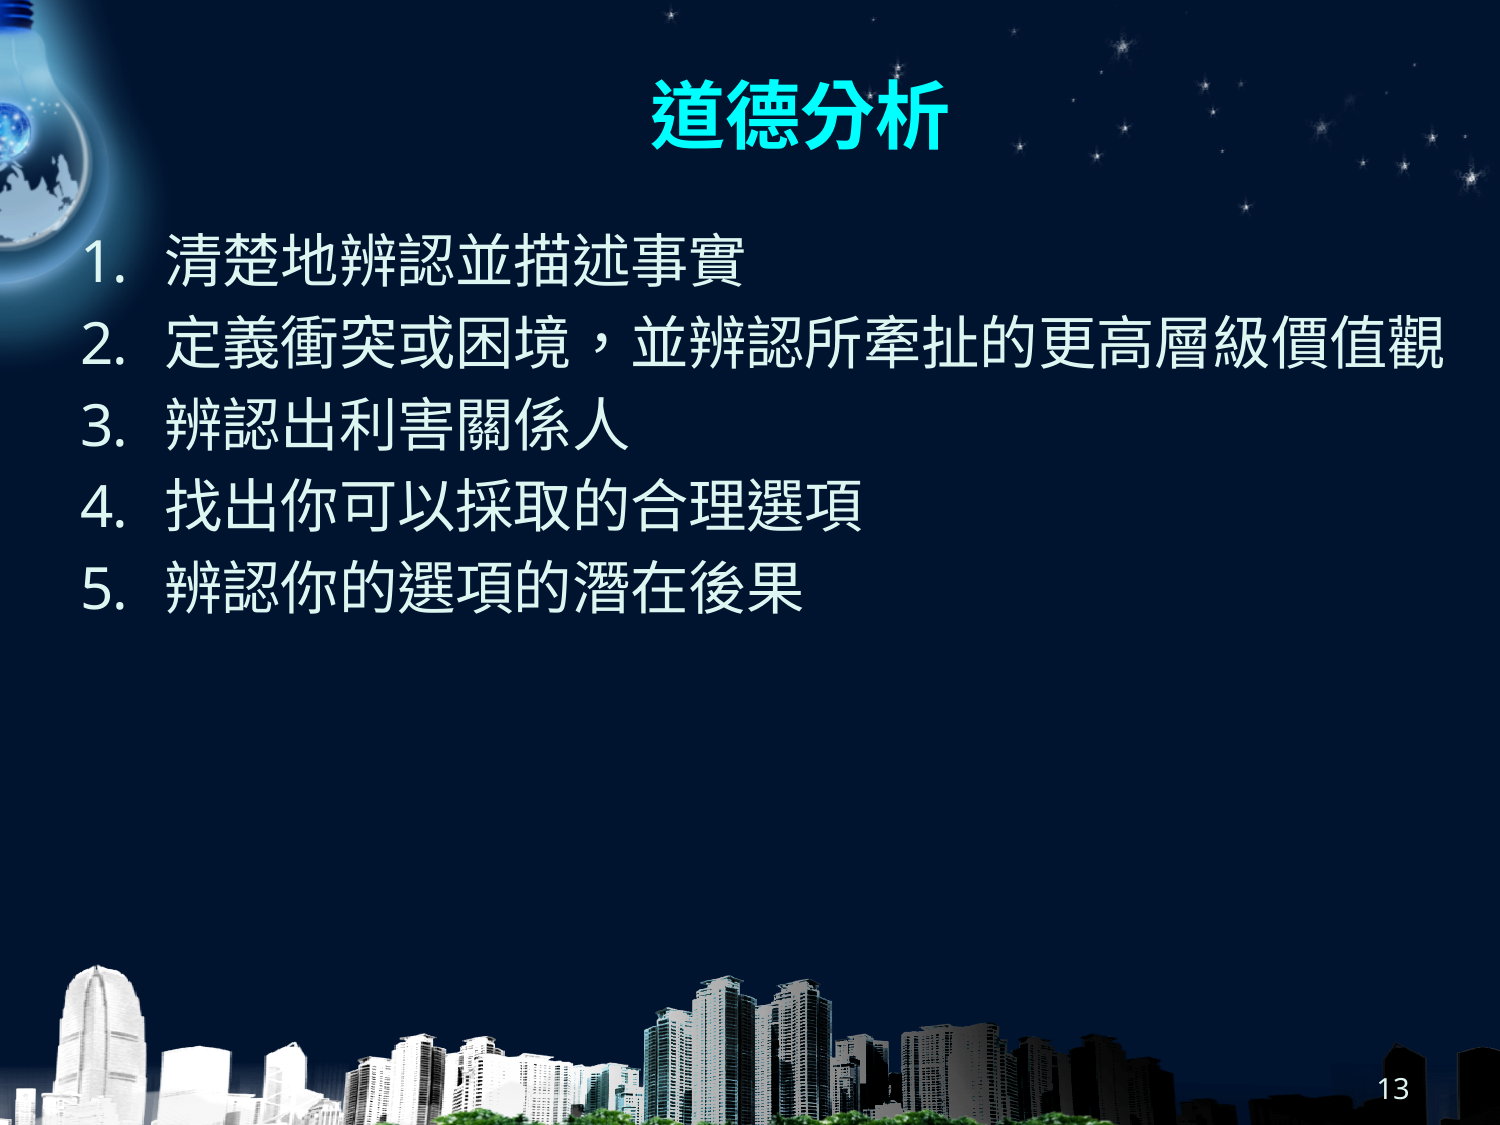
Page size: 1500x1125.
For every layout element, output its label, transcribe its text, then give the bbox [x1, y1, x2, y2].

list 清楚地辨認並描述事實 定義衝突或困境，並辨認所牽扯的更高層級價值觀 辨認出利害關係人 找出你可以採取的合理選項 辨認你的選項的潛在後果 [64, 217, 1465, 981]
slide_number 13 [1074, 1062, 1426, 1125]
title 道德分析 [135, 19, 1465, 209]
picture [656, 0, 1500, 223]
picture [0, 964, 1500, 1125]
picture [0, 0, 182, 383]
